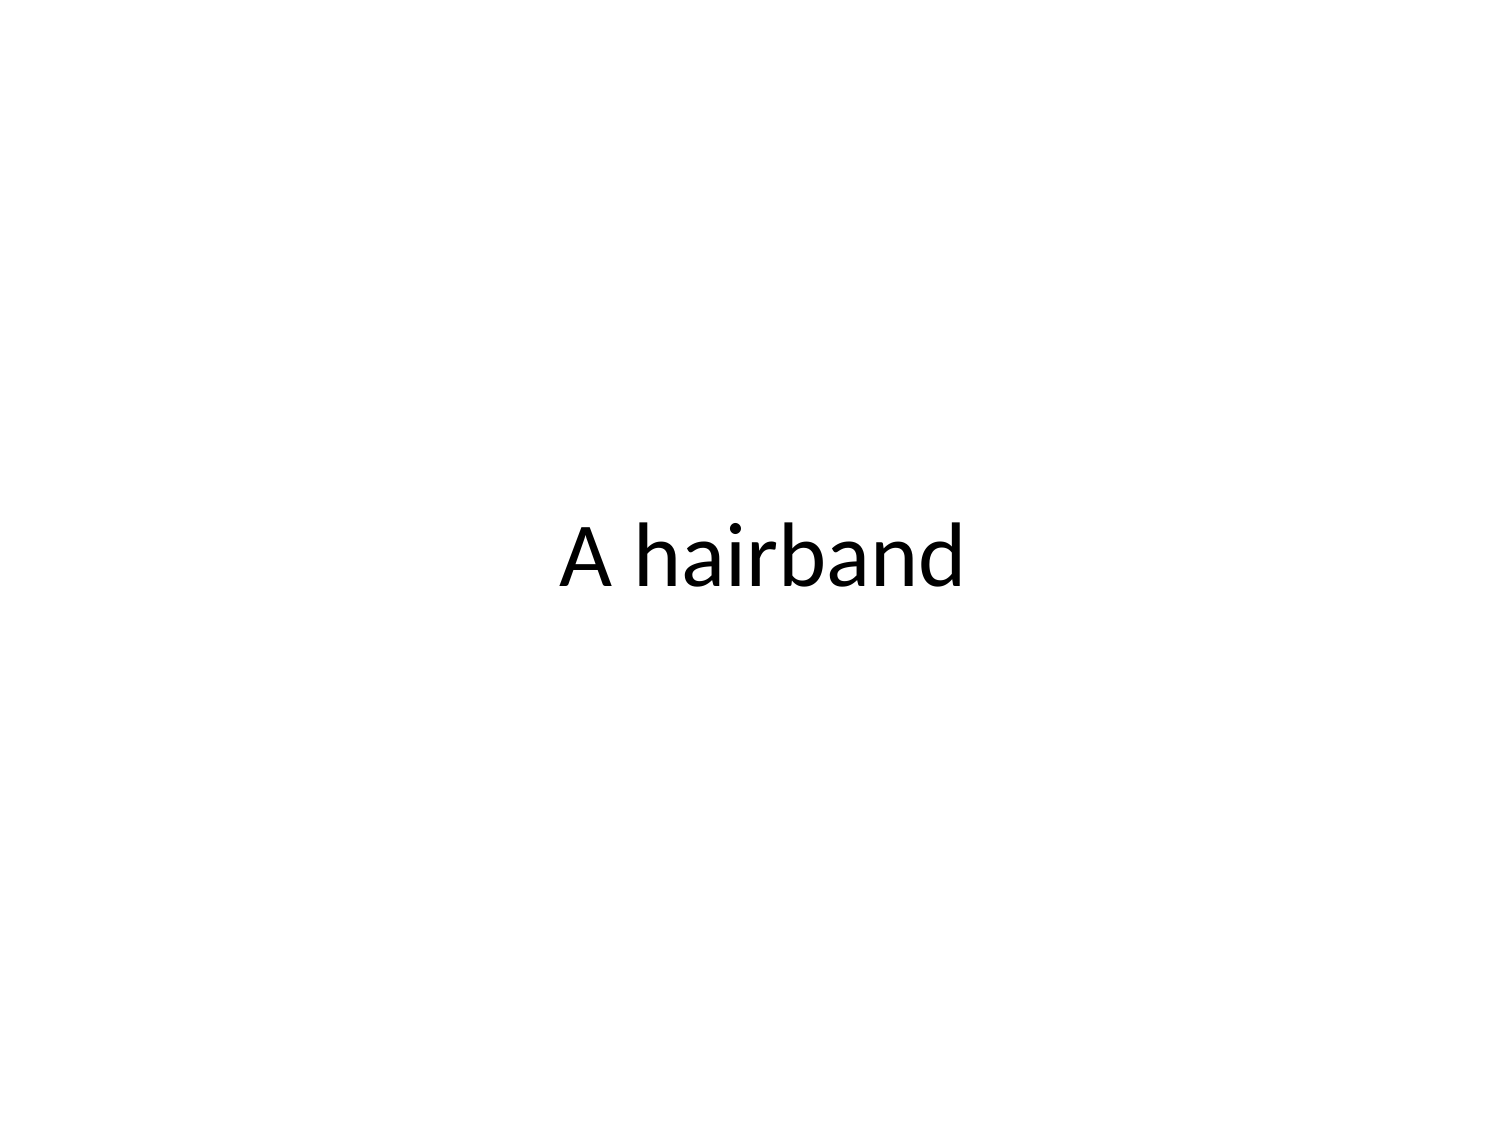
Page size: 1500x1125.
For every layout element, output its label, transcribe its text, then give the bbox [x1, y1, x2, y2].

title A hairband [88, 456, 1439, 644]
